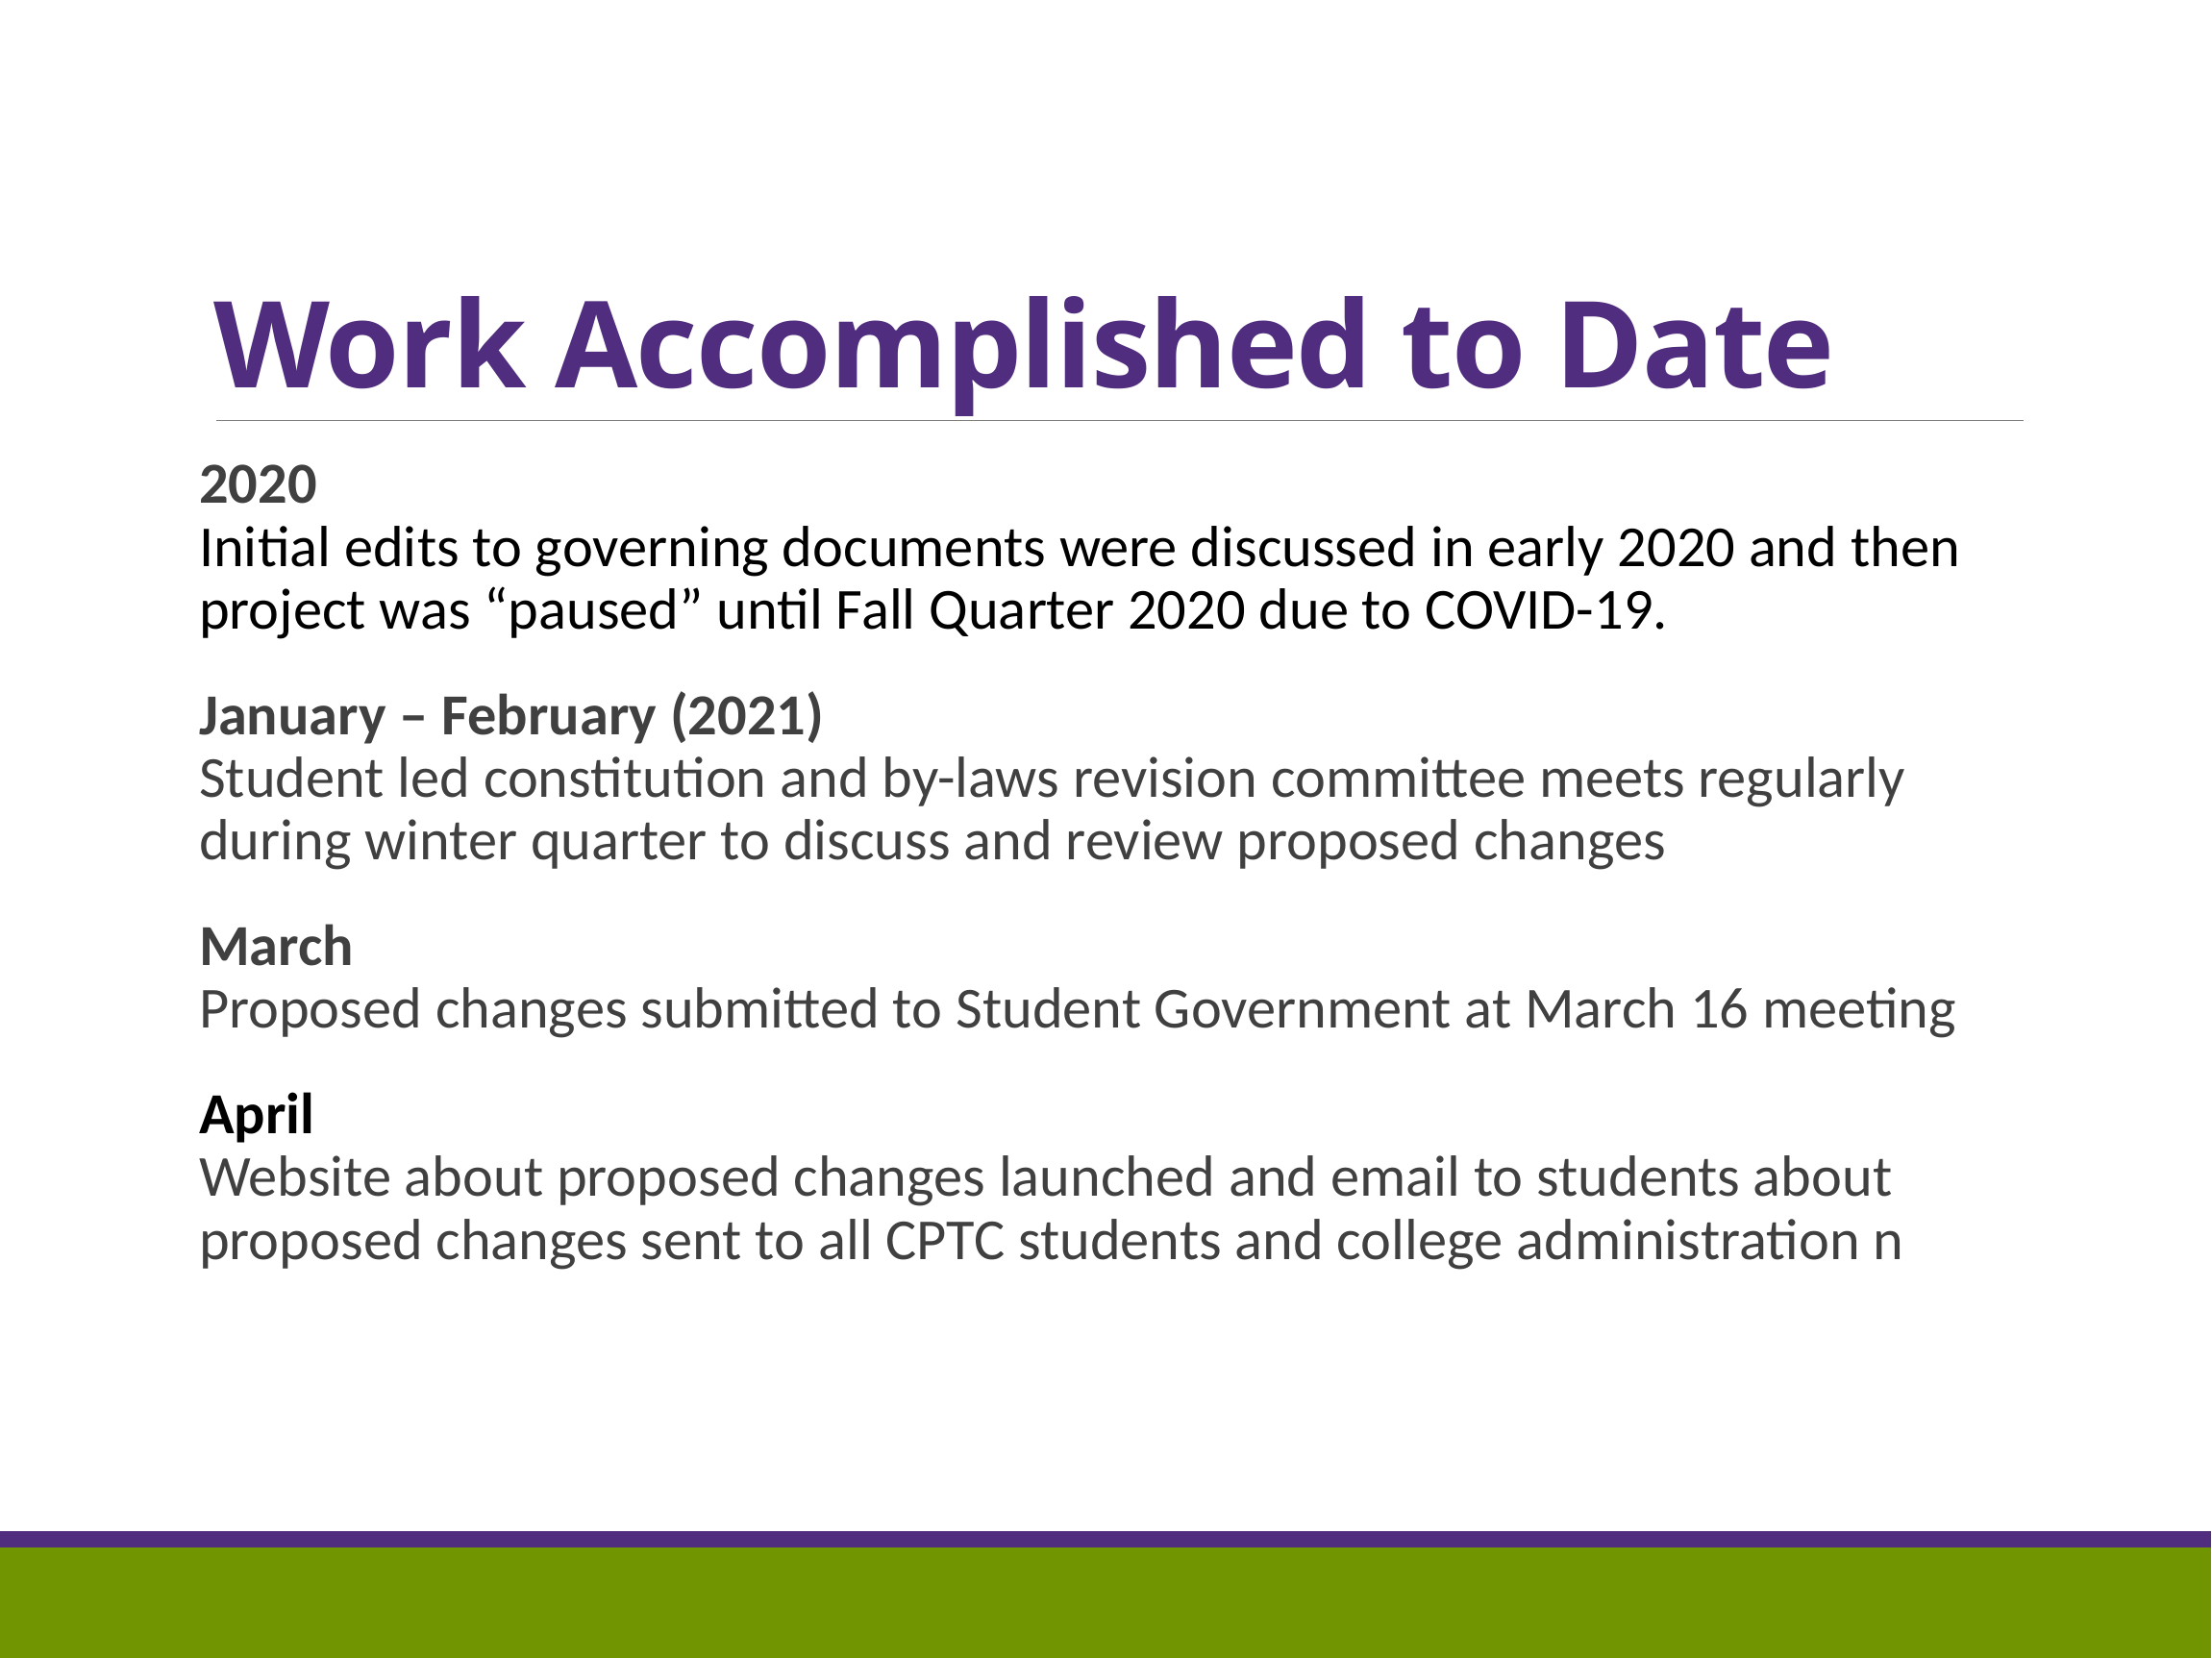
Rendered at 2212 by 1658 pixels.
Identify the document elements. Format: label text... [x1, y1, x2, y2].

title Work Accomplished to Date [198, 69, 2024, 420]
list 2020 Initial edits to governing documents were discussed in early 2020 and then project was “paused” until Fall Quarter 2020 due to COVID-19. January – February (2021) Student led constitution and by-laws revision committee meets regularly during winter quarter to discuss and review proposed changes March Proposed changes submitted to Student Government at March 16 meeting April Website about proposed changes launched and email to students about proposed changes sent to all CPTC students and college administration n [198, 446, 2024, 1420]
